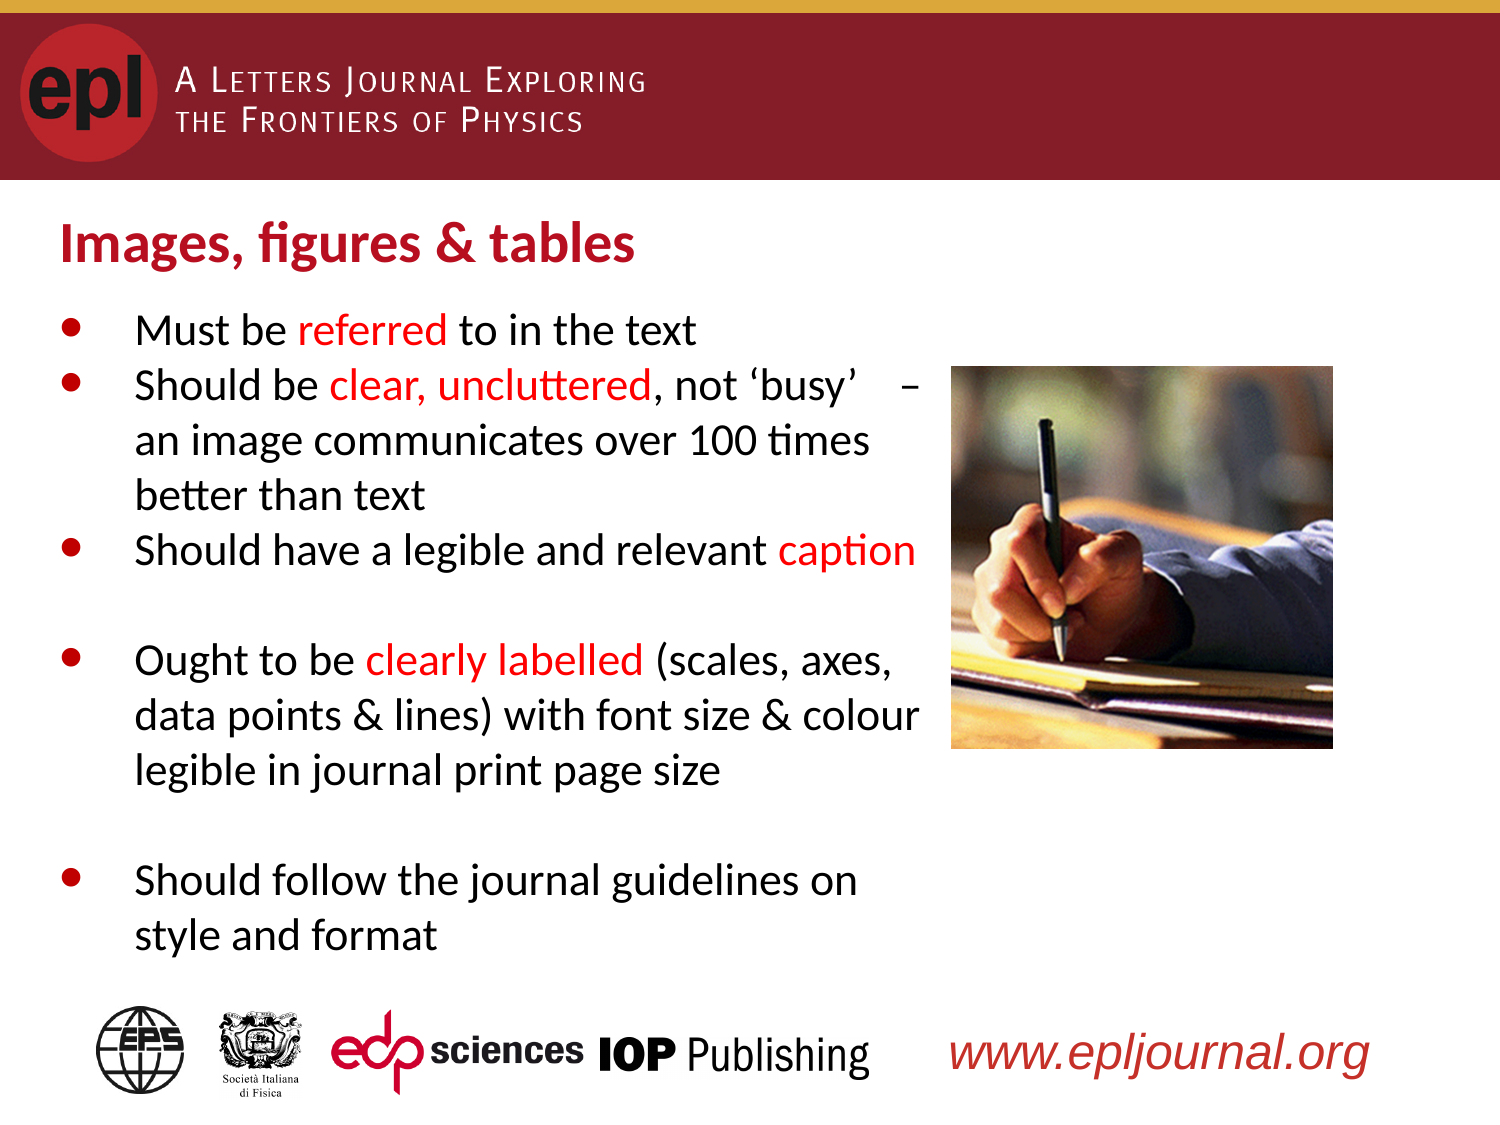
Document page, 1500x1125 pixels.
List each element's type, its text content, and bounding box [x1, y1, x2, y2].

picture [219, 1011, 302, 1100]
picture [0, 0, 1500, 180]
picture [951, 366, 1333, 749]
picture [96, 1006, 184, 1094]
picture [600, 1037, 869, 1080]
picture [324, 1003, 590, 1101]
text_box Must be referred to in the text Should be clear, uncluttered, not ‘busy’ – an image communicates over 100 times better than text Should have a legible and relevant caption Ought to be clearly labelled (scales, axes, data points & lines) with font size & colour legible in journal print page size Should follow the journal guidelines on style and format [44, 304, 937, 981]
text_box Images, figures & tables [44, 196, 1348, 304]
